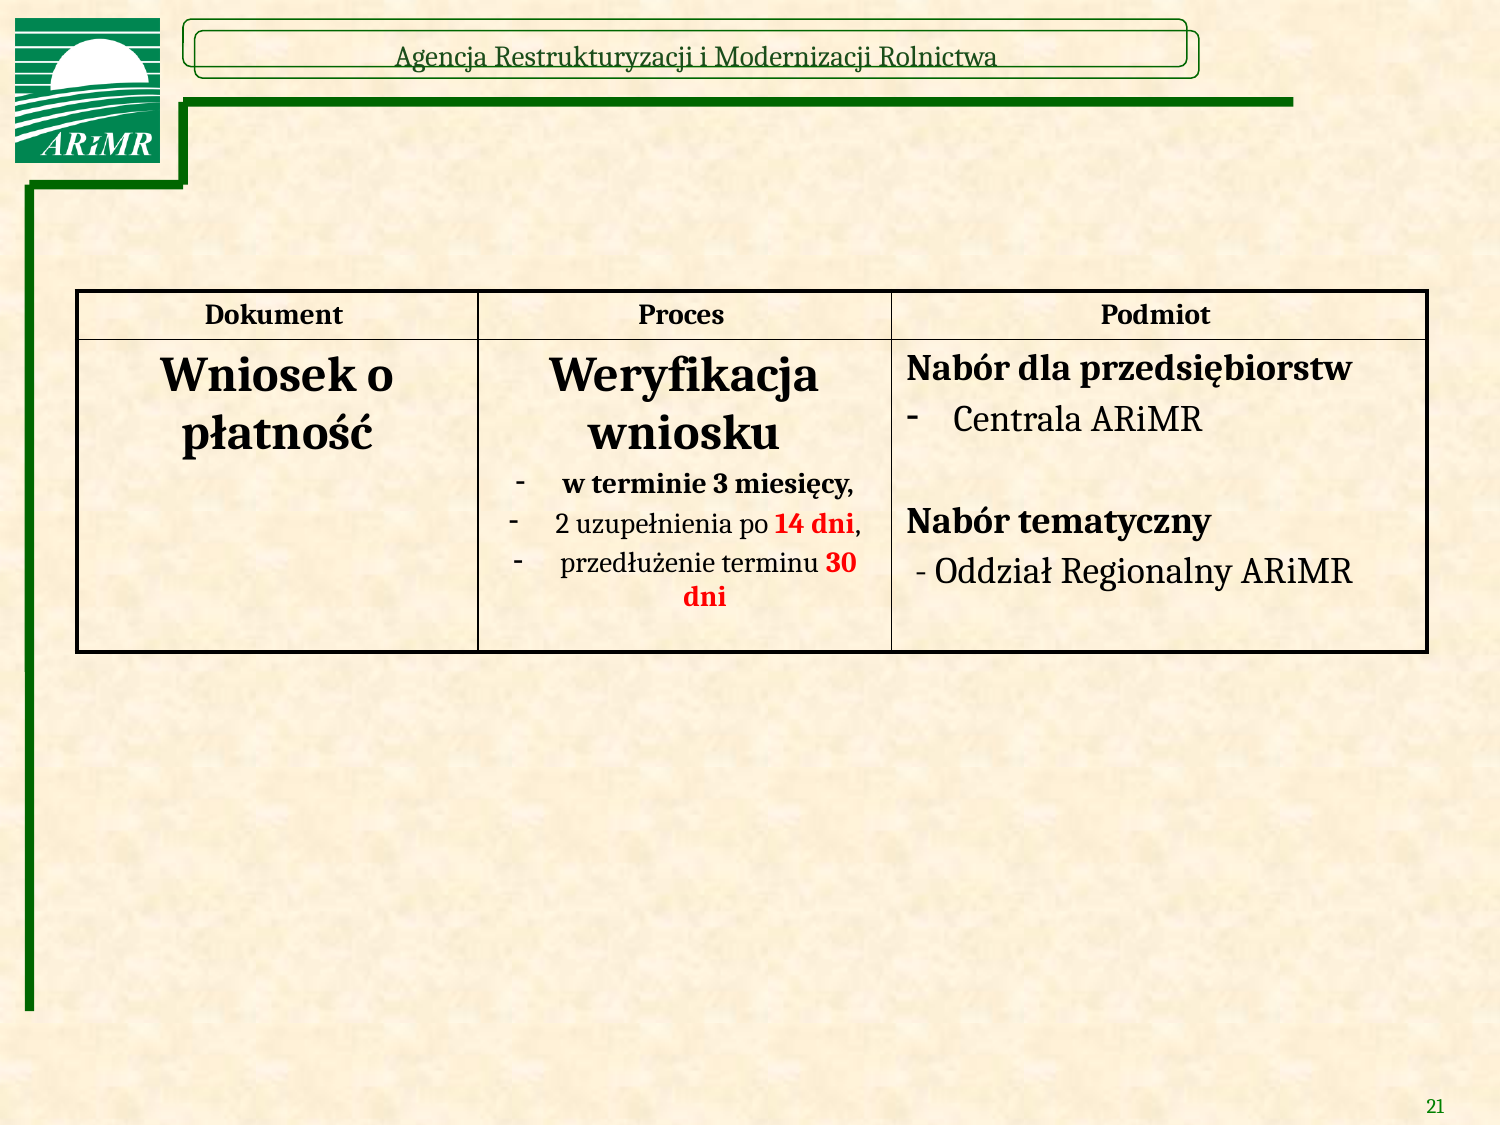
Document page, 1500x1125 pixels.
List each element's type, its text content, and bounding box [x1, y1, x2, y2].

table_header Podmiot [892, 293, 1425, 339]
table_header Dokument [79, 293, 477, 339]
table_cell Weryfikacja wniosku w terminie 3 miesięcy, 2 uzupełnienia po 14 dni, przedłużenie terminu 30 dni [479, 340, 891, 650]
slide_number 21 [1021, 1085, 1460, 1125]
table_cell Wniosek o płatność [79, 340, 477, 650]
table_cell Nabór dla przedsiębiorstw Centrala ARiMR Nabór tematyczny - Oddział Regionalny ARiMR [892, 340, 1425, 650]
table_header Proces [479, 293, 891, 339]
picture [0, 0, 1500, 1125]
